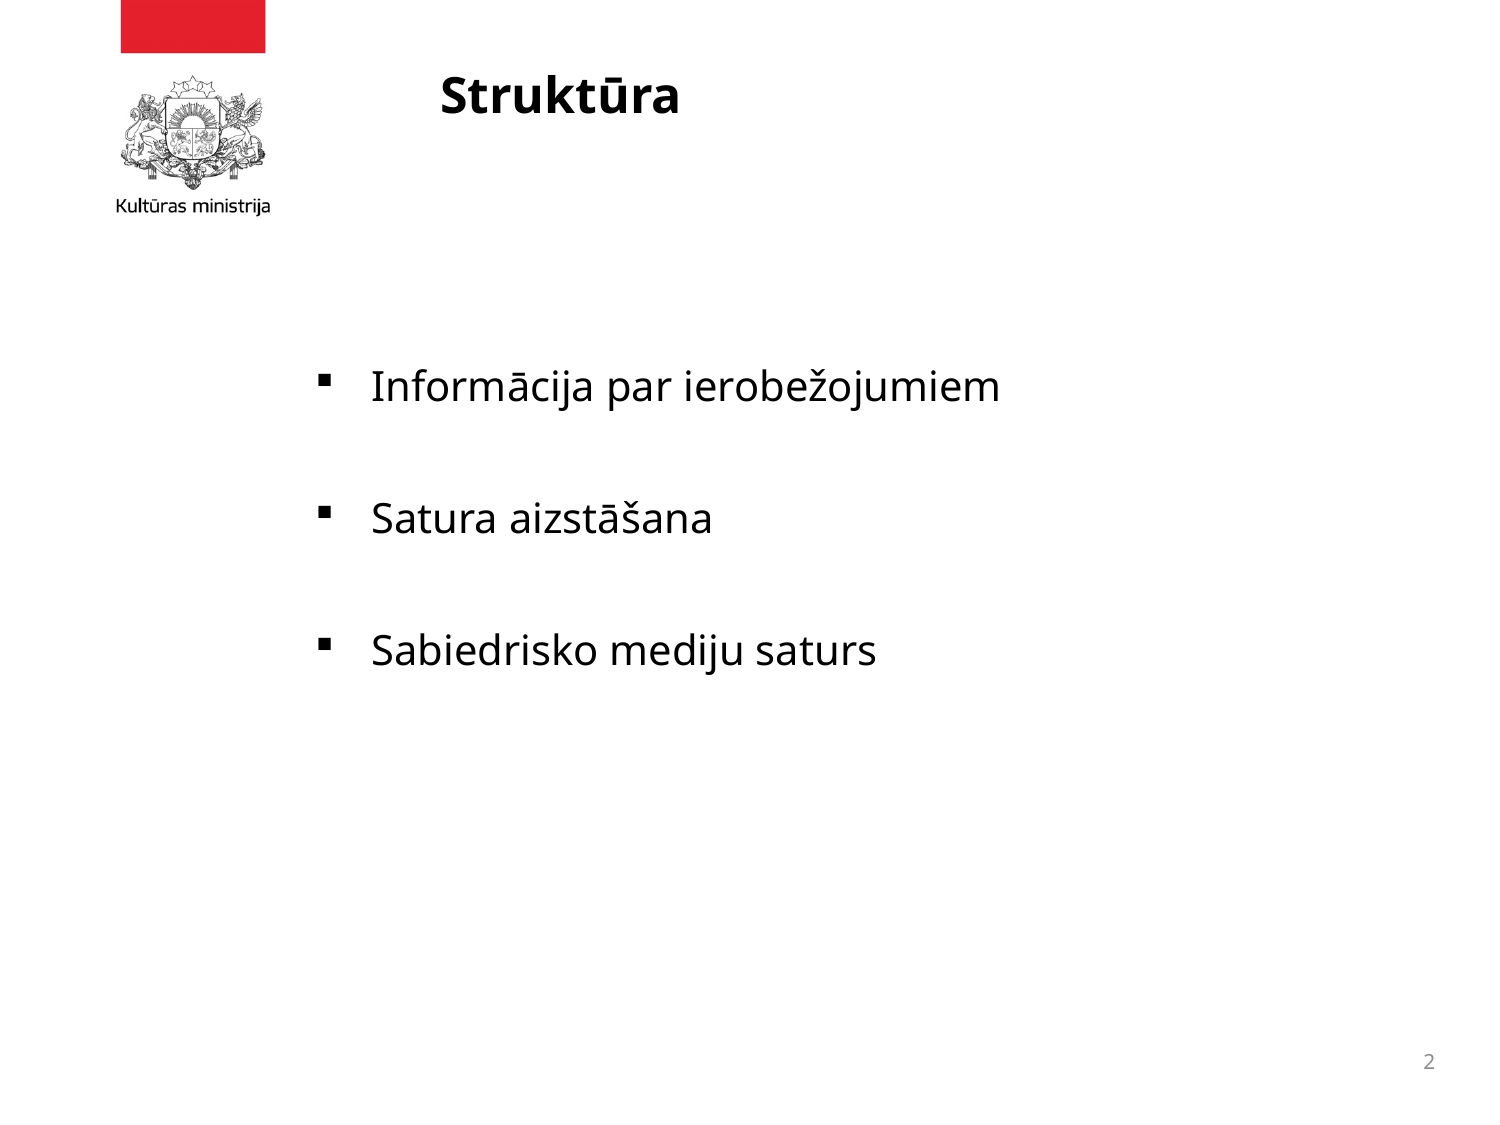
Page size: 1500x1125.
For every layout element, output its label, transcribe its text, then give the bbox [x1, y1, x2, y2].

list Informācija par ierobežojumiem Satura aizstāšana Sabiedrisko mediju saturs [300, 287, 1425, 1005]
title Struktūra [425, 62, 1425, 233]
picture [48, 0, 338, 321]
slide_number 2 [1400, 1037, 1450, 1088]
